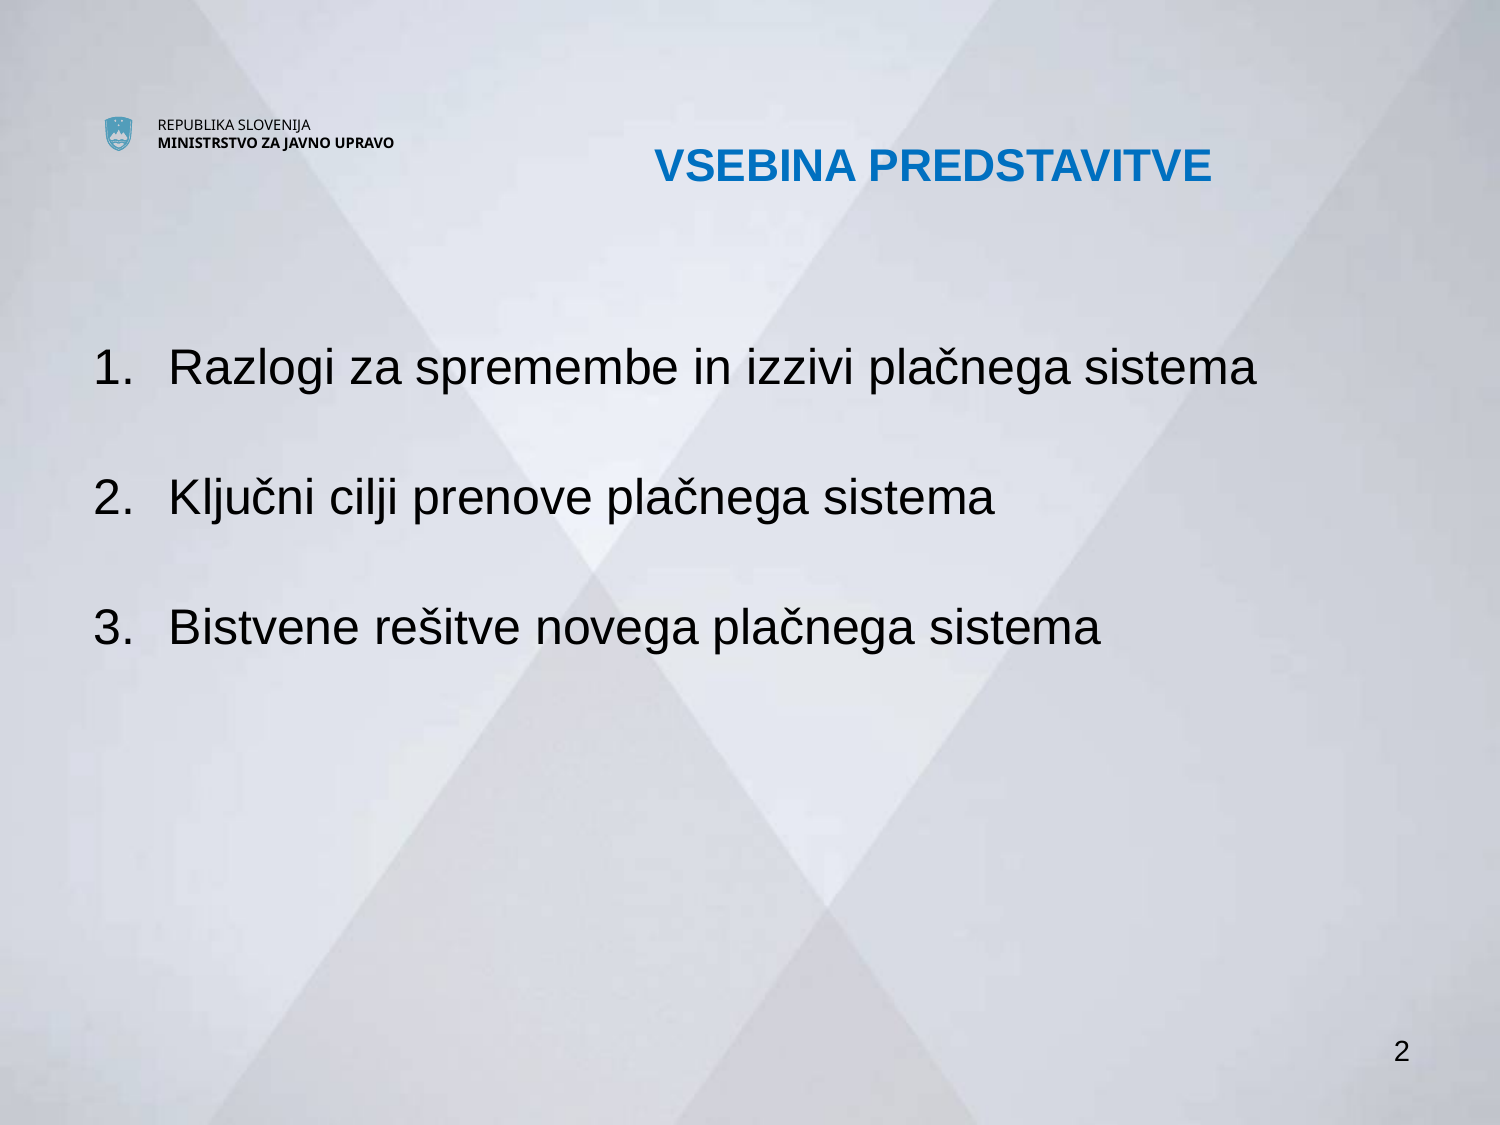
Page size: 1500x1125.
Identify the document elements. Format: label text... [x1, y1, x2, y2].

picture [0, 0, 1500, 1125]
slide_number 2 [1074, 1024, 1425, 1103]
title VSEBINA PREDSTAVITVE [466, 127, 1402, 251]
list Razlogi za spremembe in izzivi plačnega sistema Ključni cilji prenove plačnega sistema Bistvene rešitve novega plačnega sistema [79, 267, 1430, 705]
